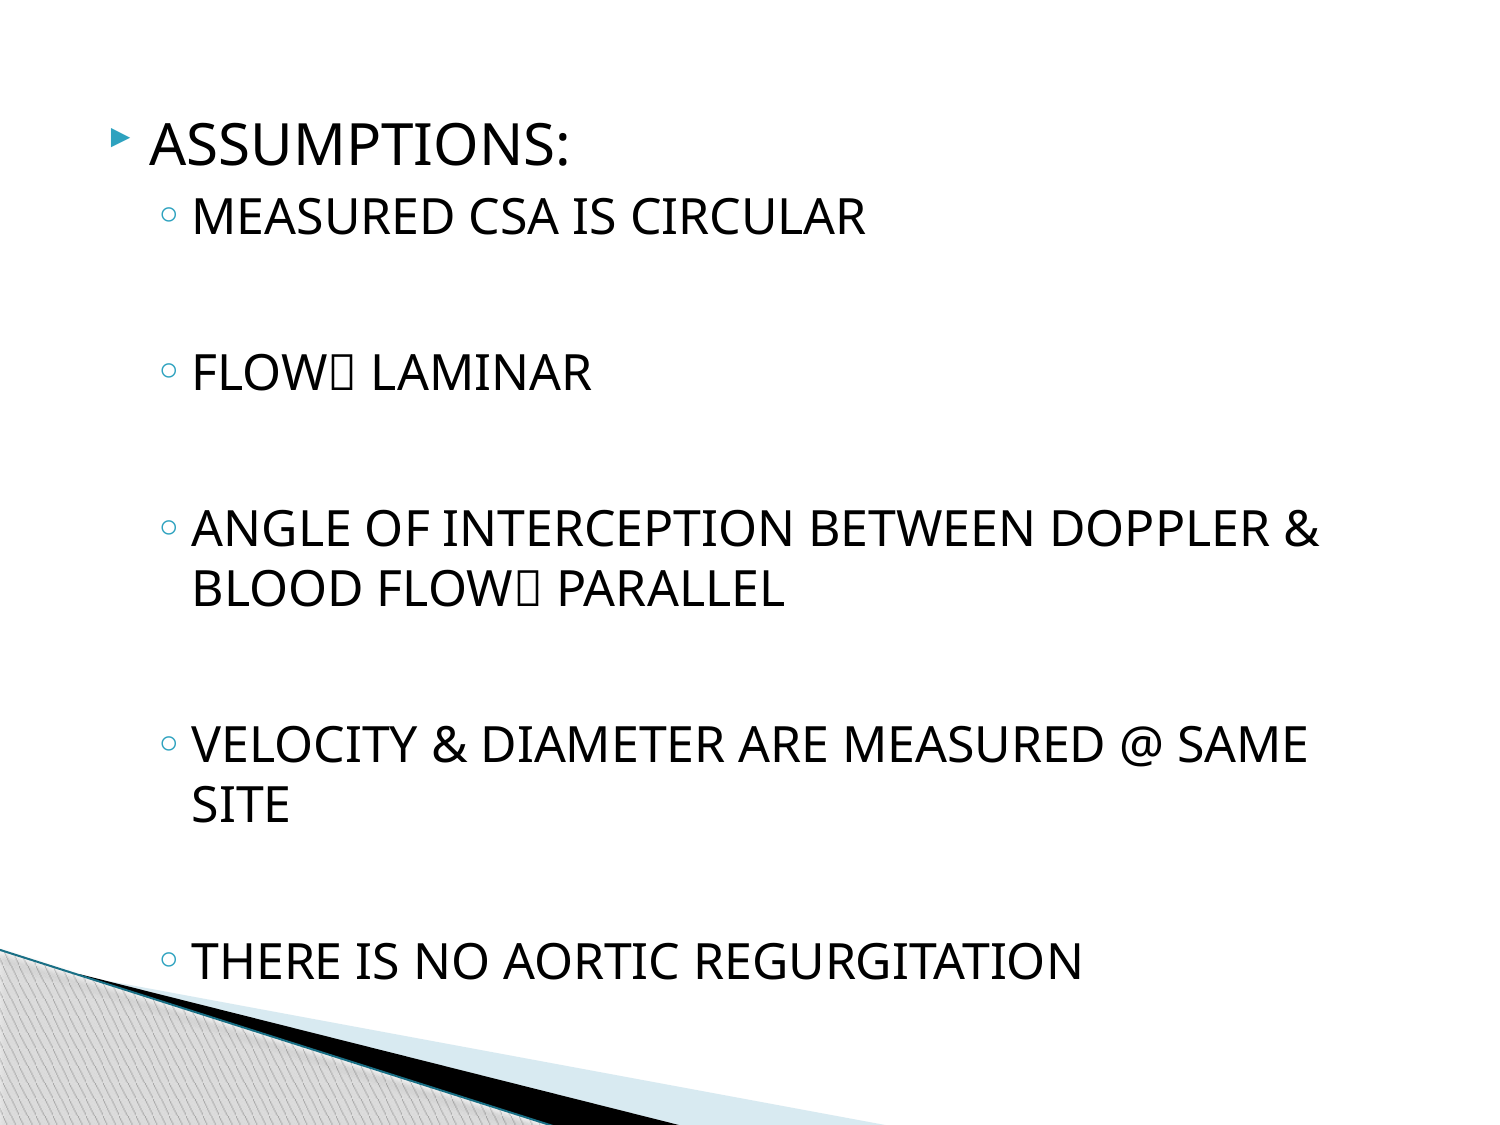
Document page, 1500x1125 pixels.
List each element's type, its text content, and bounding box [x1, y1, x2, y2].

list ASSUMPTIONS: MEASURED CSA IS CIRCULAR FLOW LAMINAR ANGLE OF INTERCEPTION BETWEEN DOPPLER & BLOOD FLOW PARALLEL VELOCITY & DIAMETER ARE MEASURED @ SAME SITE THERE IS NO AORTIC REGURGITATION [75, 99, 1425, 986]
